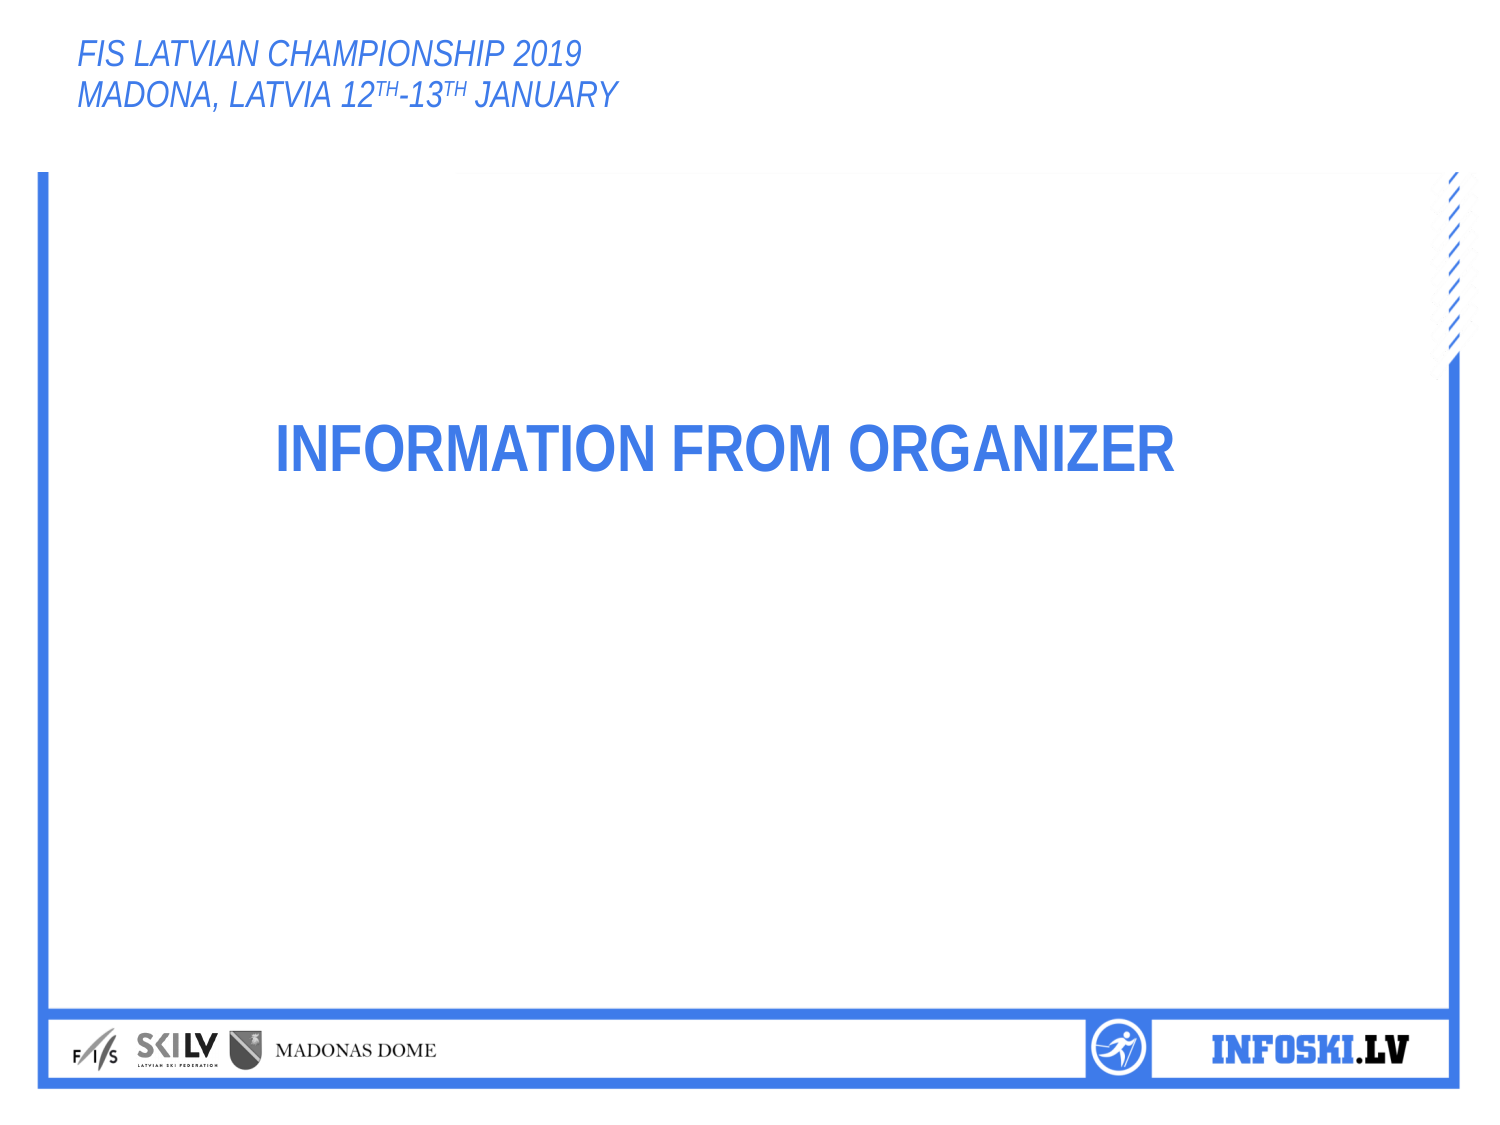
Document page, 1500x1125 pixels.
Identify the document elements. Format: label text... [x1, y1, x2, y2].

text_box FIS Latvian championship 2019 MADONA, LATVIA 12th-13TH January [62, 24, 1199, 126]
text_box Information from organizer [50, 397, 1401, 511]
picture [0, 172, 1500, 1125]
